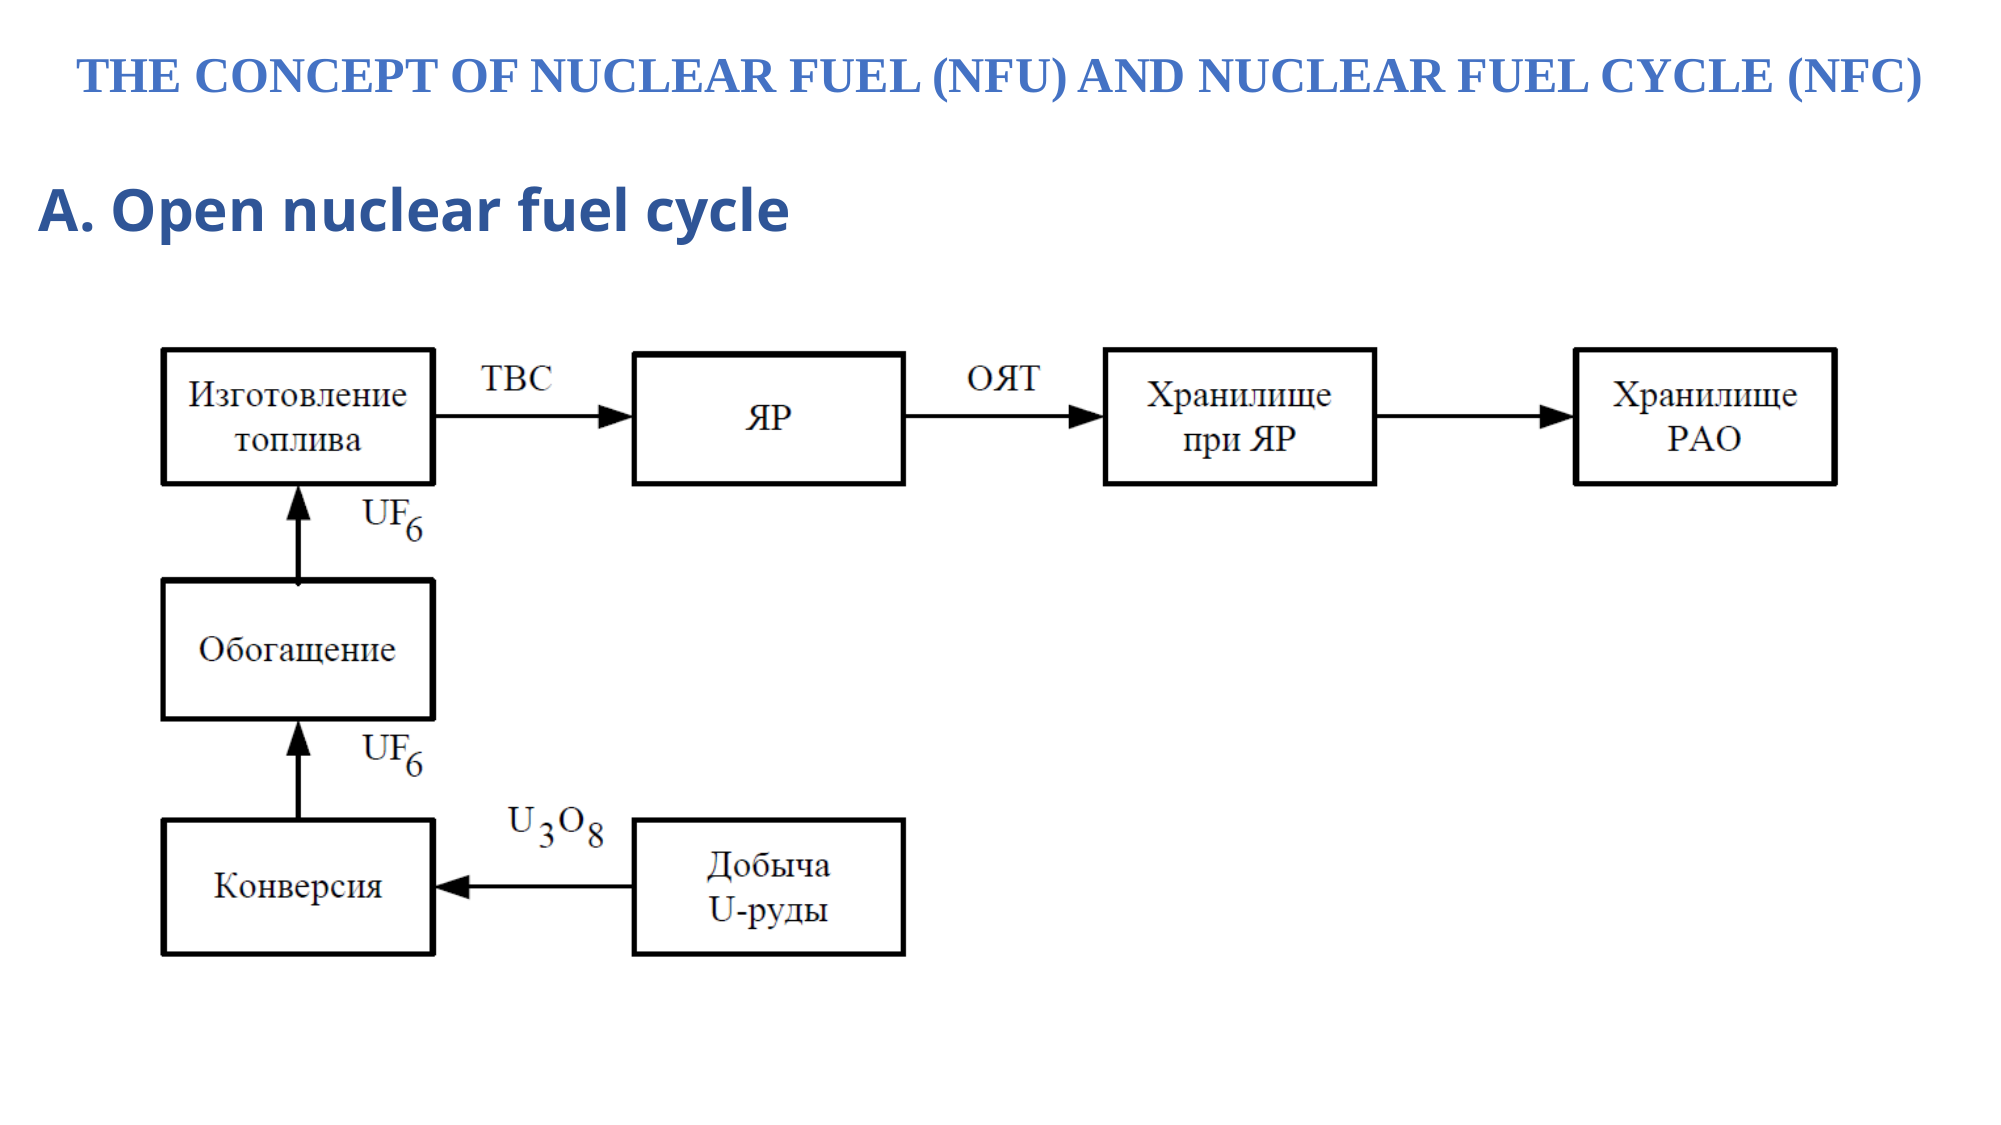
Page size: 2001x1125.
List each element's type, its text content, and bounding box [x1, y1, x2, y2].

title А. Open nuclear fuel cycle [23, 104, 1749, 322]
text_box THE CONCEPT OF NUCLEAR FUEL (NFU) AND NUCLEAR FUEL CYCLE (NFC) [48, 0, 1952, 153]
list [137, 321, 1863, 991]
